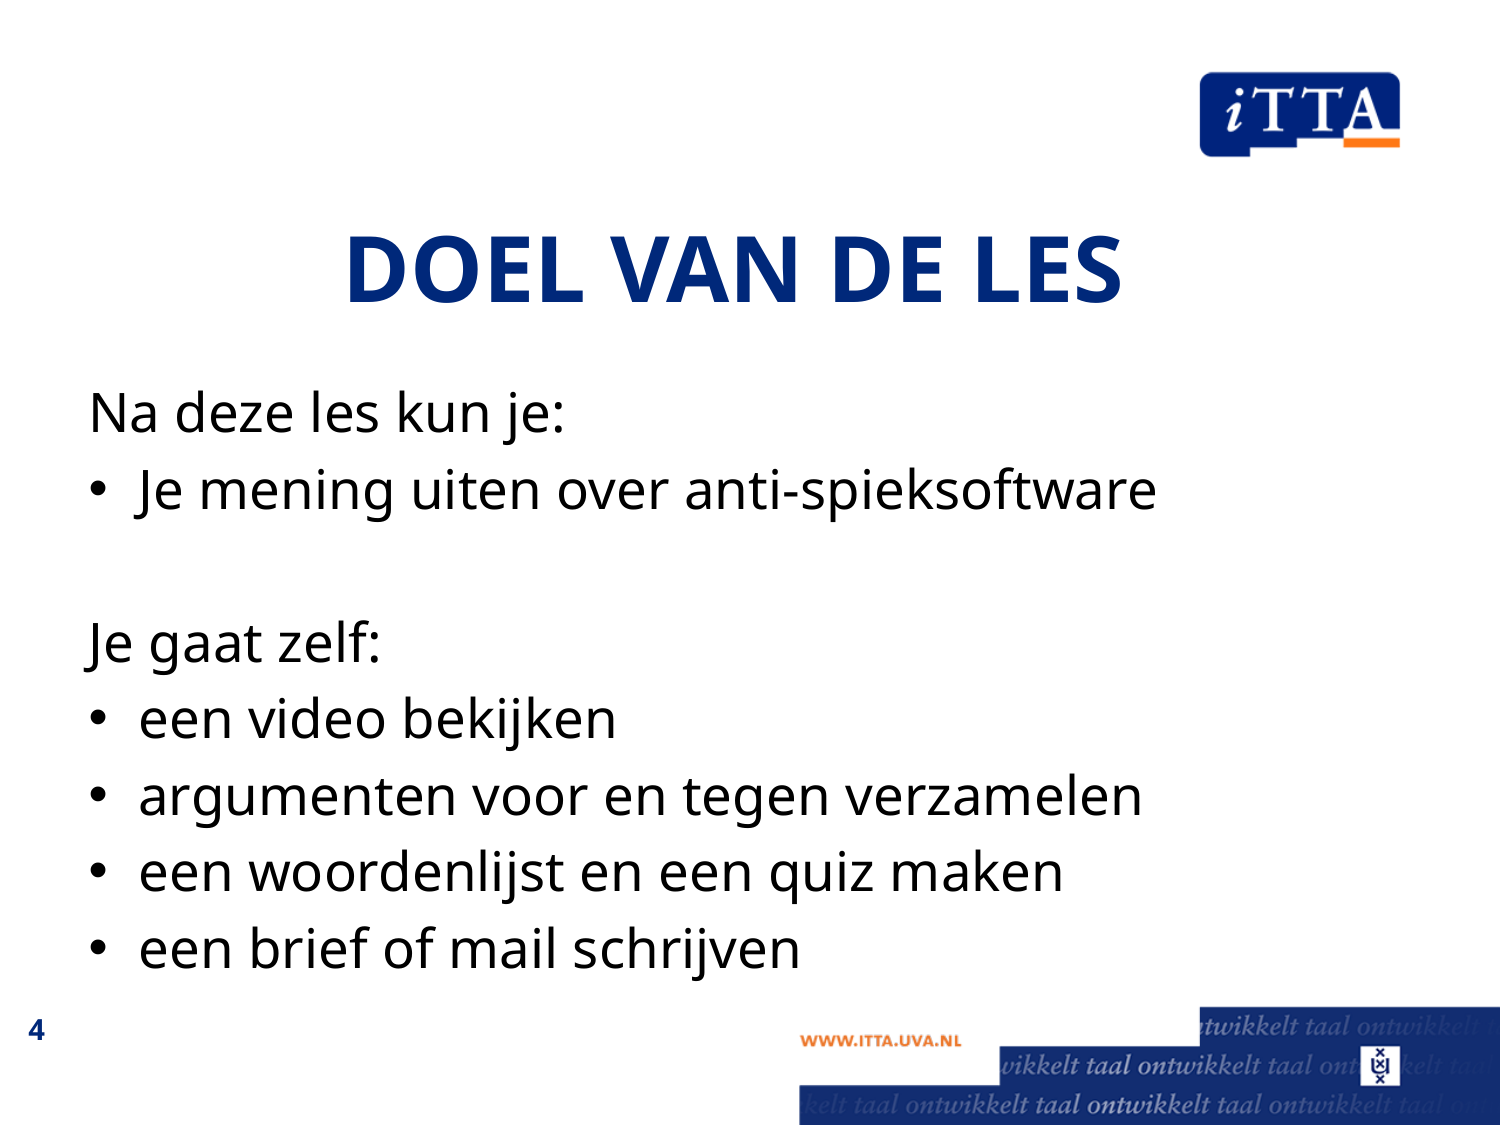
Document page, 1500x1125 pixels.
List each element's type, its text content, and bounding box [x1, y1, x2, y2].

title Doel van de les [88, 177, 1394, 355]
picture [0, 996, 1500, 1125]
picture [0, 0, 1500, 166]
list Na deze les kun je: Je mening uiten over anti-spieksoftware Je gaat zelf: een video bekijken argumenten voor en tegen verzamelen een woordenlijst en een quiz maken een brief of mail schrijven [88, 377, 1394, 987]
slide_number 4 [0, 986, 89, 1052]
